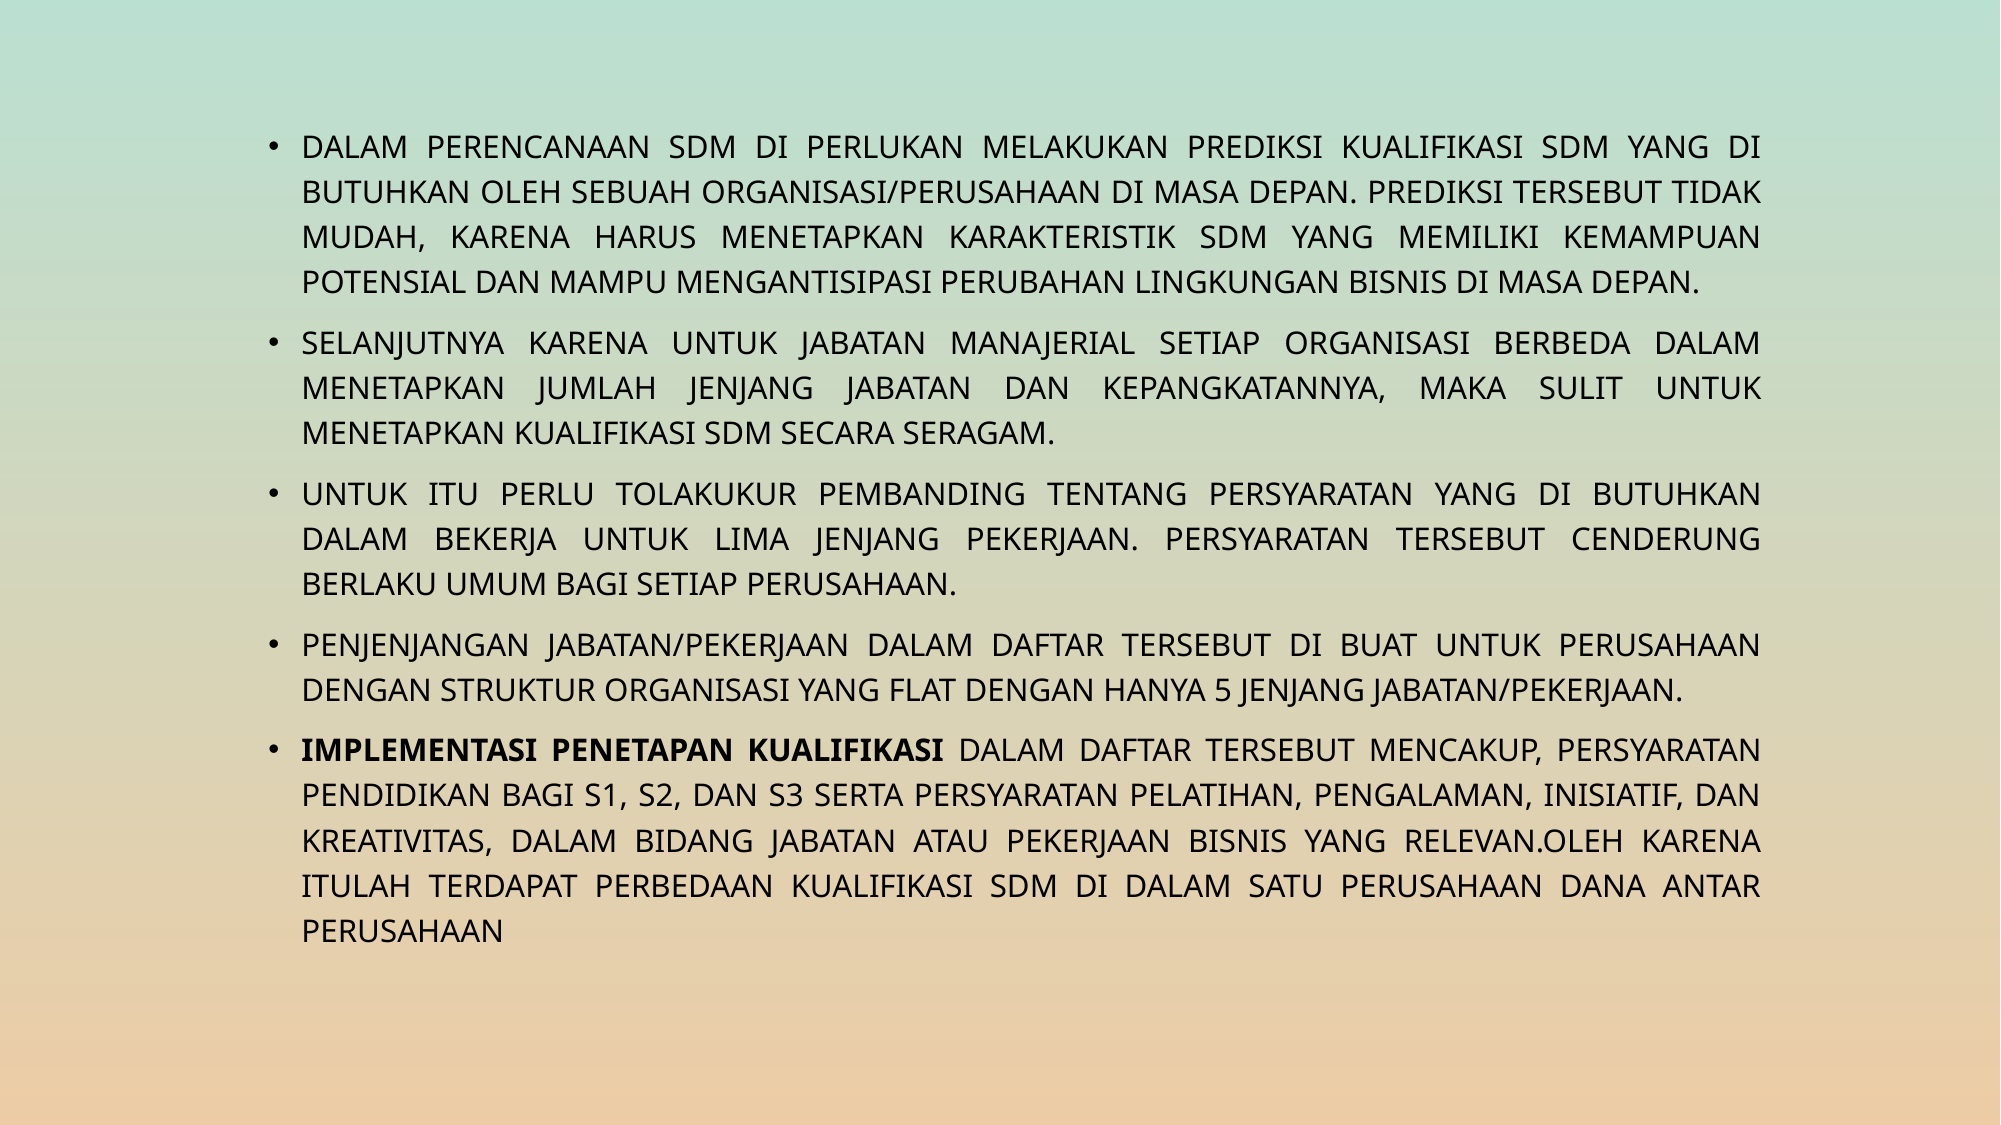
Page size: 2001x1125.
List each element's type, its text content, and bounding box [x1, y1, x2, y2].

list Dalam perencanaan SDM di perlukan melakukan prediksi kualifikasi SDM yang di butuhkan oleh sebuah organisasi/perusahaan di masa depan. Prediksi tersebut tidak mudah, karena harus menetapkan karakteristik SDM yang memiliki kemampuan potensial dan mampu mengantisipasi perubahan lingkungan bisnis di masa depan. Selanjutnya karena untuk jabatan manajerial setiap organisasi berbeda dalam menetapkan jumlah jenjang jabatan dan kepangkatannya, maka sulit untuk menetapkan kualifikasi SDM secara seragam. Untuk itu perlu tolakukur pembanding tentang persyaratan yang di butuhkan dalam bekerja untuk lima jenjang pekerjaan. Persyaratan tersebut cenderung berlaku umum bagi setiap perusahaan. Penjenjangan jabatan/pekerjaan dalam daftar tersebut di buat untuk perusahaan dengan struktur organisasi yang flat dengan hanya 5 jenjang jabatan/pekerjaan. Implementasi penetapan kualifikasi dalam daftar tersebut mencakup, persyaratan pendidikan bagi S1, S2, dan S3 serta persyaratan pelatihan, pengalaman, inisiatif, dan kreativitas, dalam bidang jabatan atau pekerjaan bisnis yang relevan.Oleh karena itulah terdapat perbedaan kualifikasi SDM di dalam satu perusahaan dana antar perusahaan [253, 112, 1778, 970]
